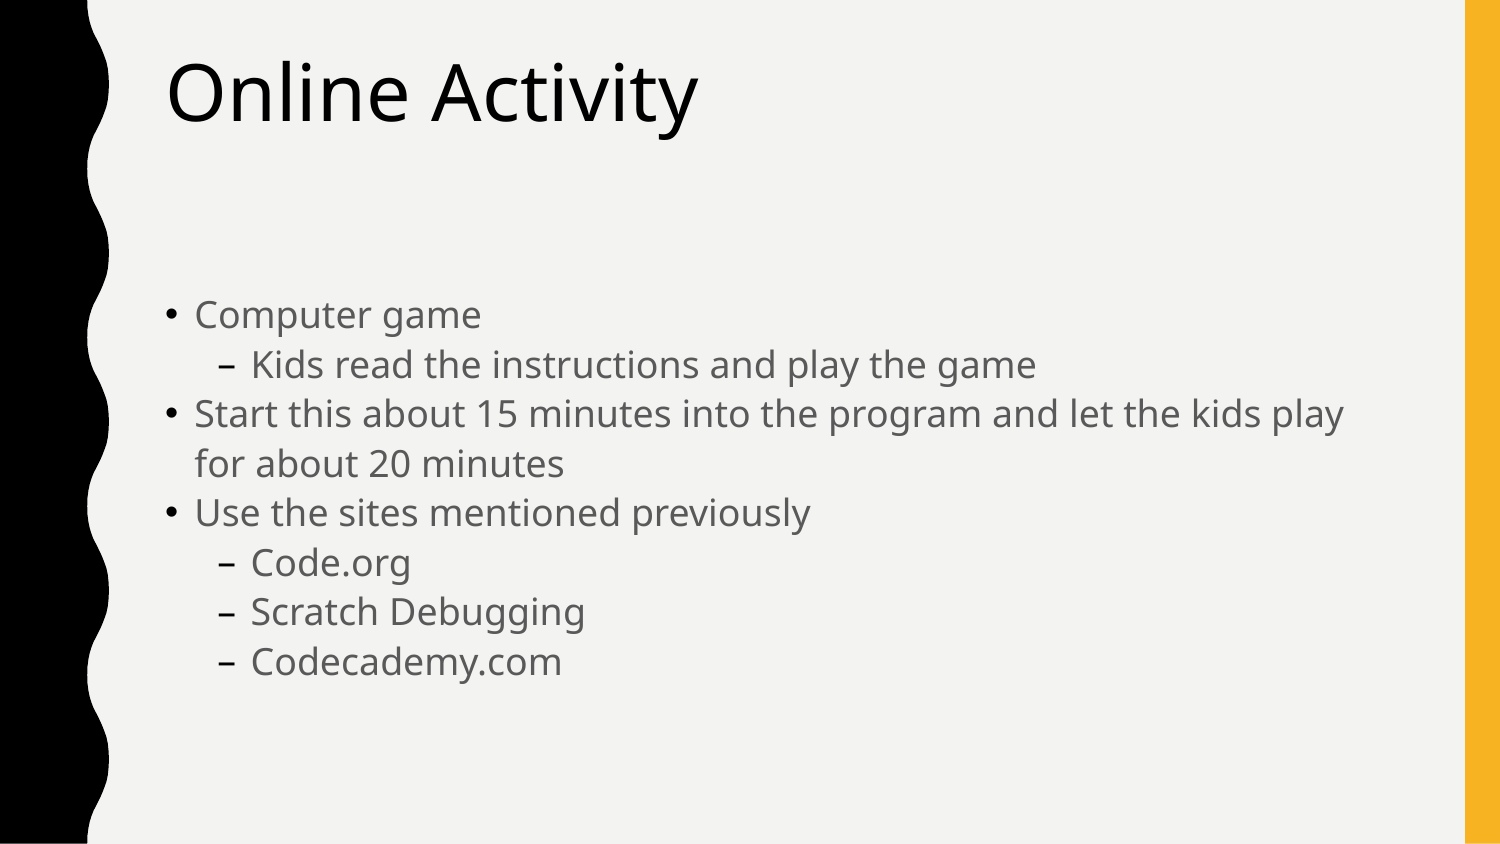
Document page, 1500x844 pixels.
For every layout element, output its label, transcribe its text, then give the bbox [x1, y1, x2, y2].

title Online Activity [154, 47, 1407, 231]
list Computer game Kids read the instructions and play the game Start this about 15 minutes into the program and let the kids play for about 20 minutes Use the sites mentioned previously Code.org Scratch Debugging Codecademy.com [154, 281, 1407, 724]
